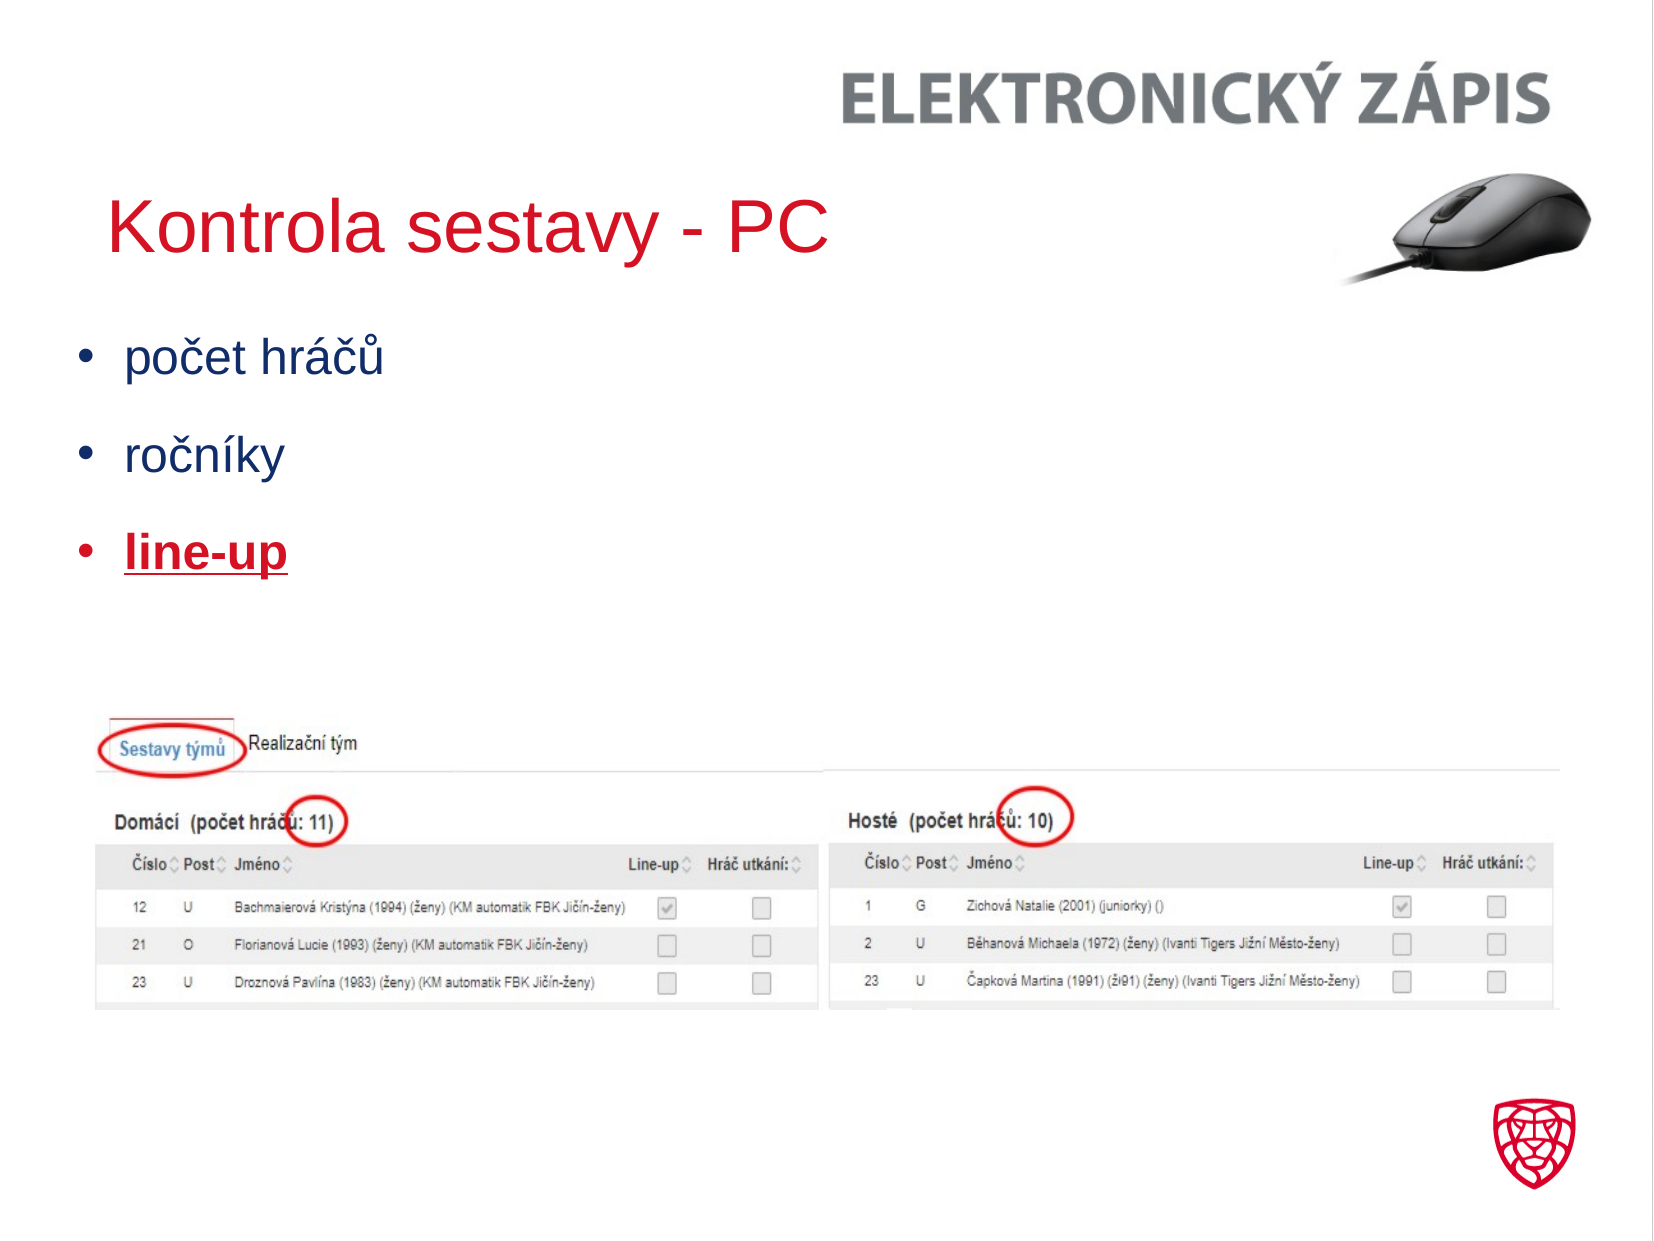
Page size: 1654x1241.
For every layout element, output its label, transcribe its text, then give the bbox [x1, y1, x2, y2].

picture [0, 0, 1654, 1241]
title Kontrola sestavy - PC [106, 194, 1075, 308]
text_box počet hráčů ročníky line-up [77, 324, 674, 892]
